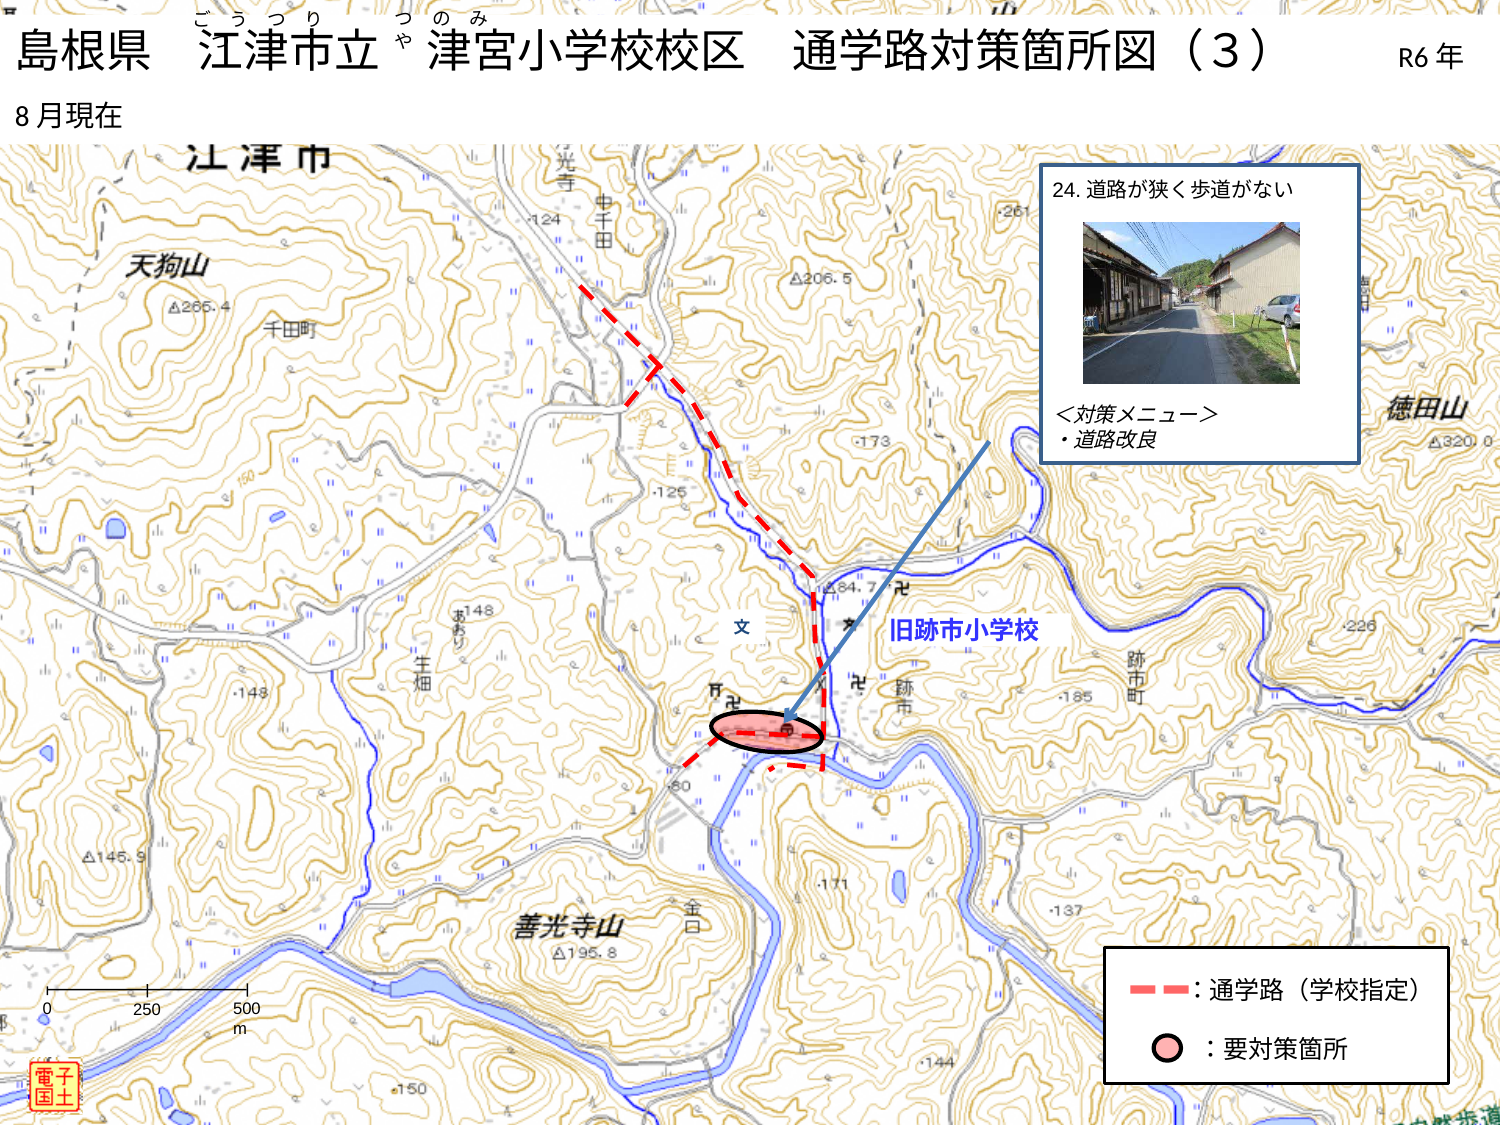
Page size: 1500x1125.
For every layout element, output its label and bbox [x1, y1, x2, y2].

text_box [1104, 947, 1449, 1084]
picture [0, 0, 1500, 1125]
text_box [783, 441, 990, 724]
text_box [27, 983, 306, 1028]
